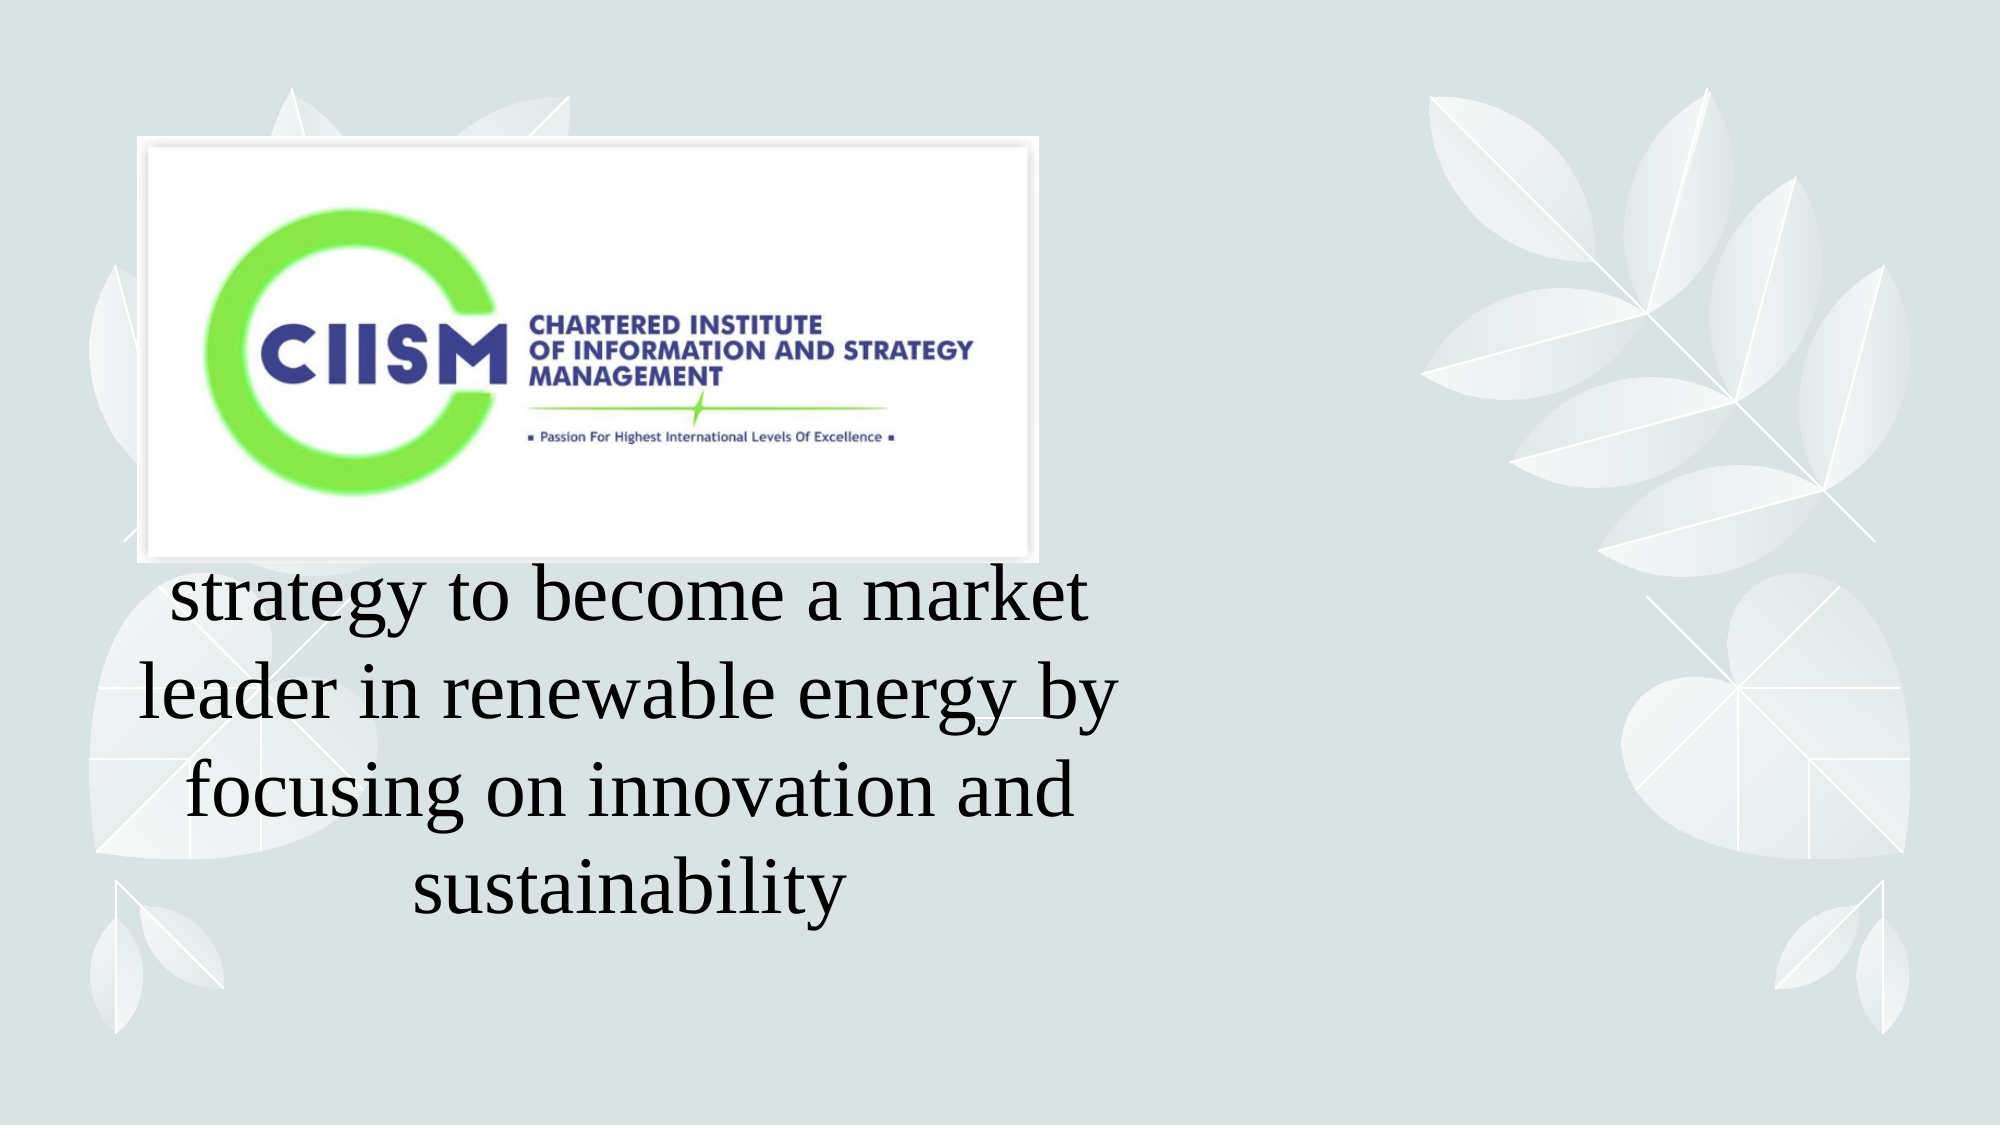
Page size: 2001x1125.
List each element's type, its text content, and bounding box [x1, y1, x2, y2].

picture [137, 136, 1039, 563]
title Example: A company’s strategy to become a market leader in renewable energy by focusing on innovation and sustainability [87, 0, 1173, 1036]
